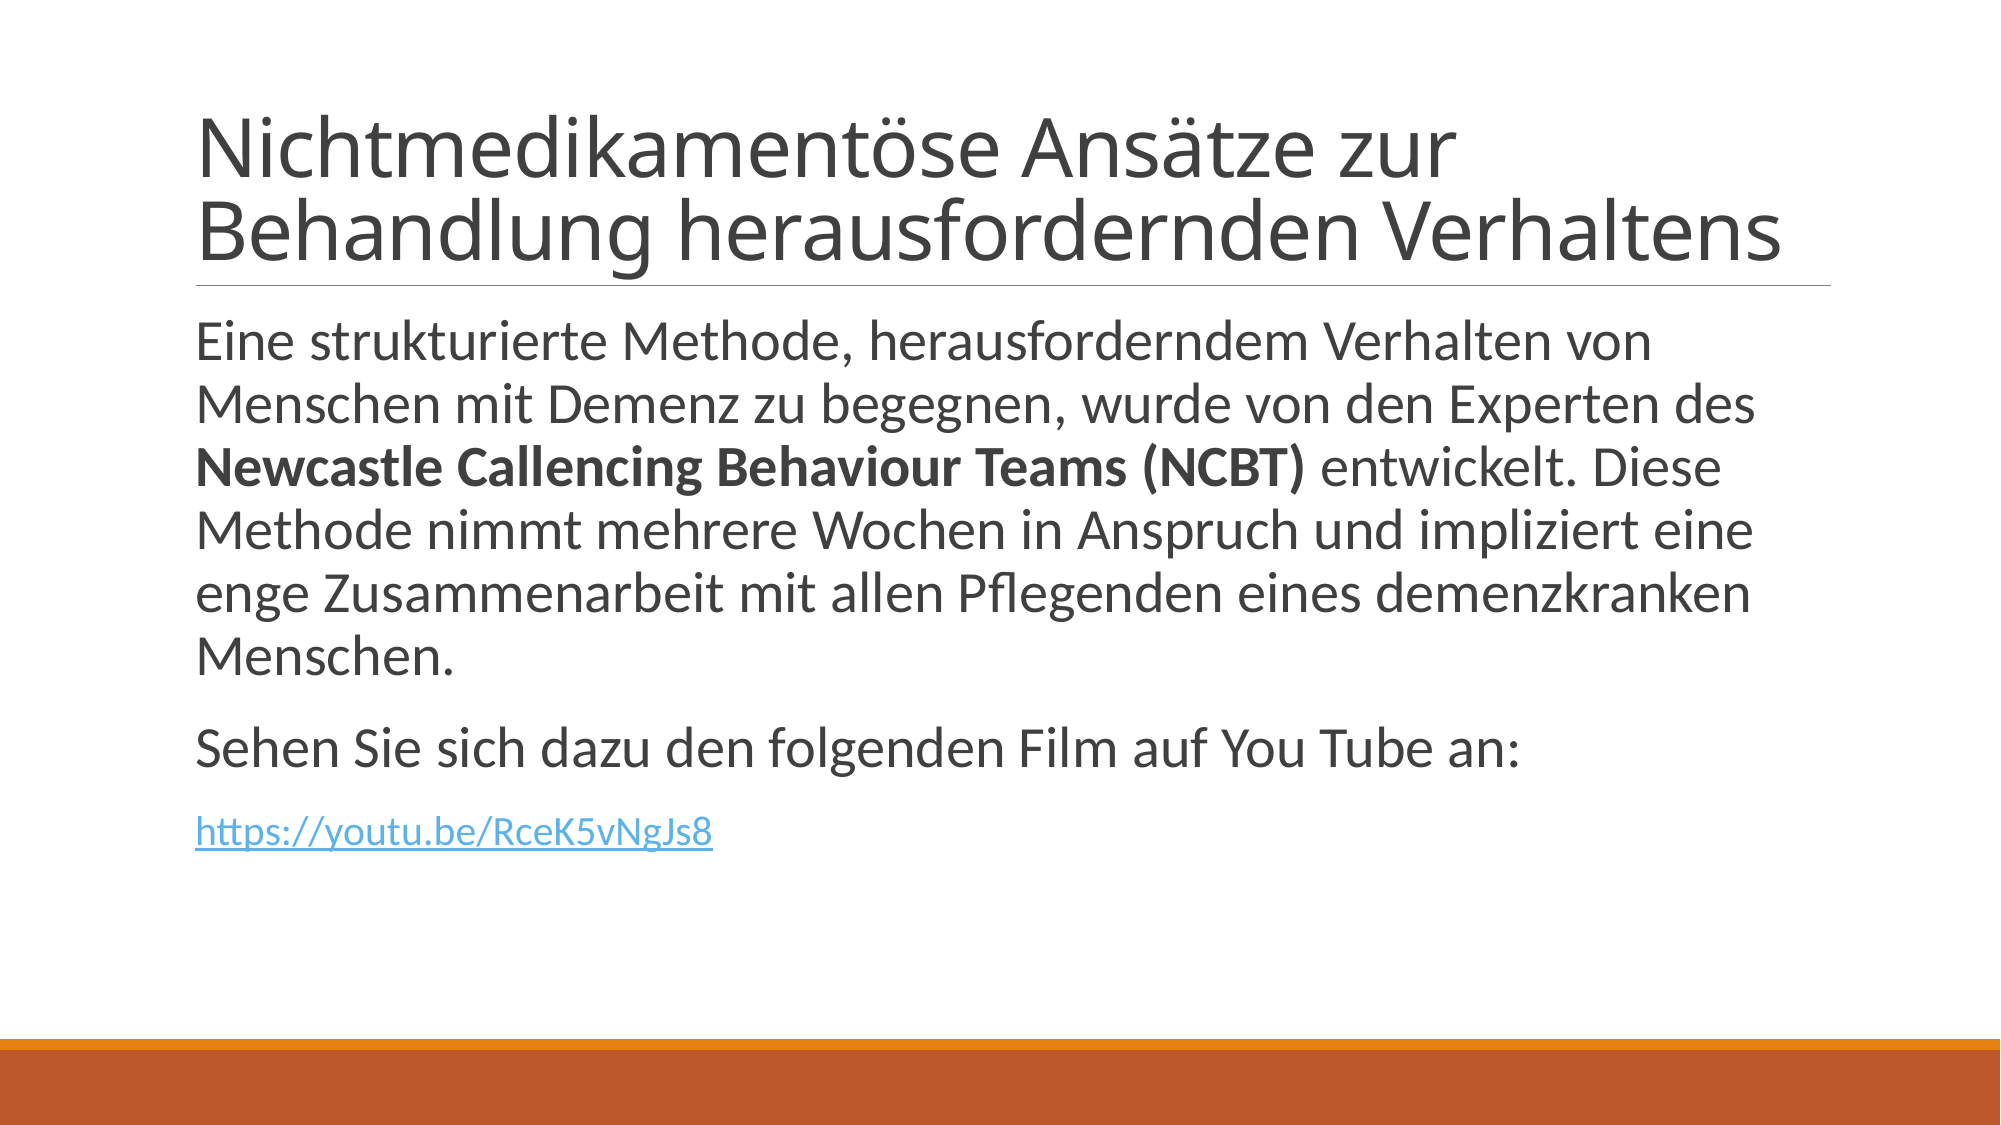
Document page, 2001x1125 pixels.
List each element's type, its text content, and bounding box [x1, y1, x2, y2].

title Nichtmedikamentöse Ansätze zur Behandlung herausfordernden Verhaltens [180, 47, 1830, 285]
list Eine strukturierte Methode, herausforderndem Verhalten von Menschen mit Demenz zu begegnen, wurde von den Experten des Newcastle Callencing Behaviour Teams (NCBT) entwickelt. Diese Methode nimmt mehrere Wochen in Anspruch und impliziert eine enge Zusammenarbeit mit allen Pflegenden eines demenzkranken Menschen. Sehen Sie sich dazu den folgenden Film auf You Tube an: https://youtu.be/RceK5vNgJs8 [180, 302, 1830, 963]
